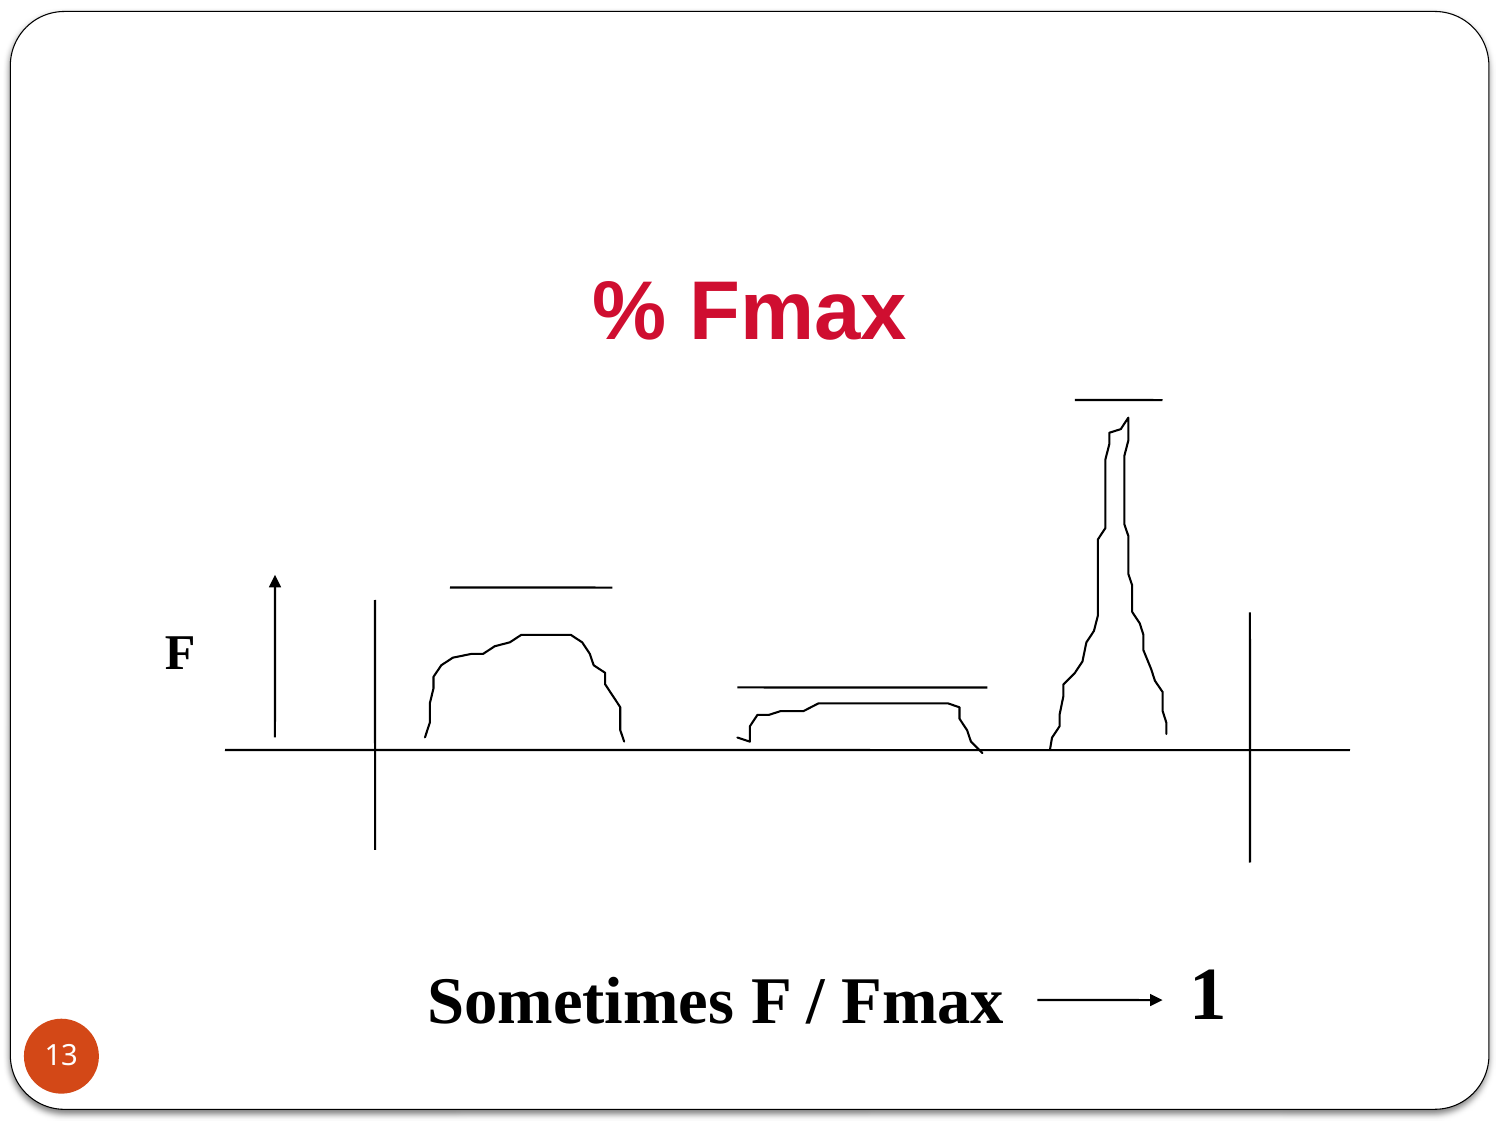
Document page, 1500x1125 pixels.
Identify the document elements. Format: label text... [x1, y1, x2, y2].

text_box % Fmax [112, 212, 1388, 400]
text_box Sometimes F / Fmax [412, 949, 1364, 1045]
text_box [268, 574, 282, 738]
text_box 1 [1175, 937, 1302, 1042]
text_box F [150, 612, 264, 687]
text_box [1037, 993, 1163, 1007]
text_box [424, 634, 625, 742]
text_box [737, 703, 983, 754]
slide_number 13 [23, 1018, 99, 1094]
text_box [1049, 417, 1167, 750]
